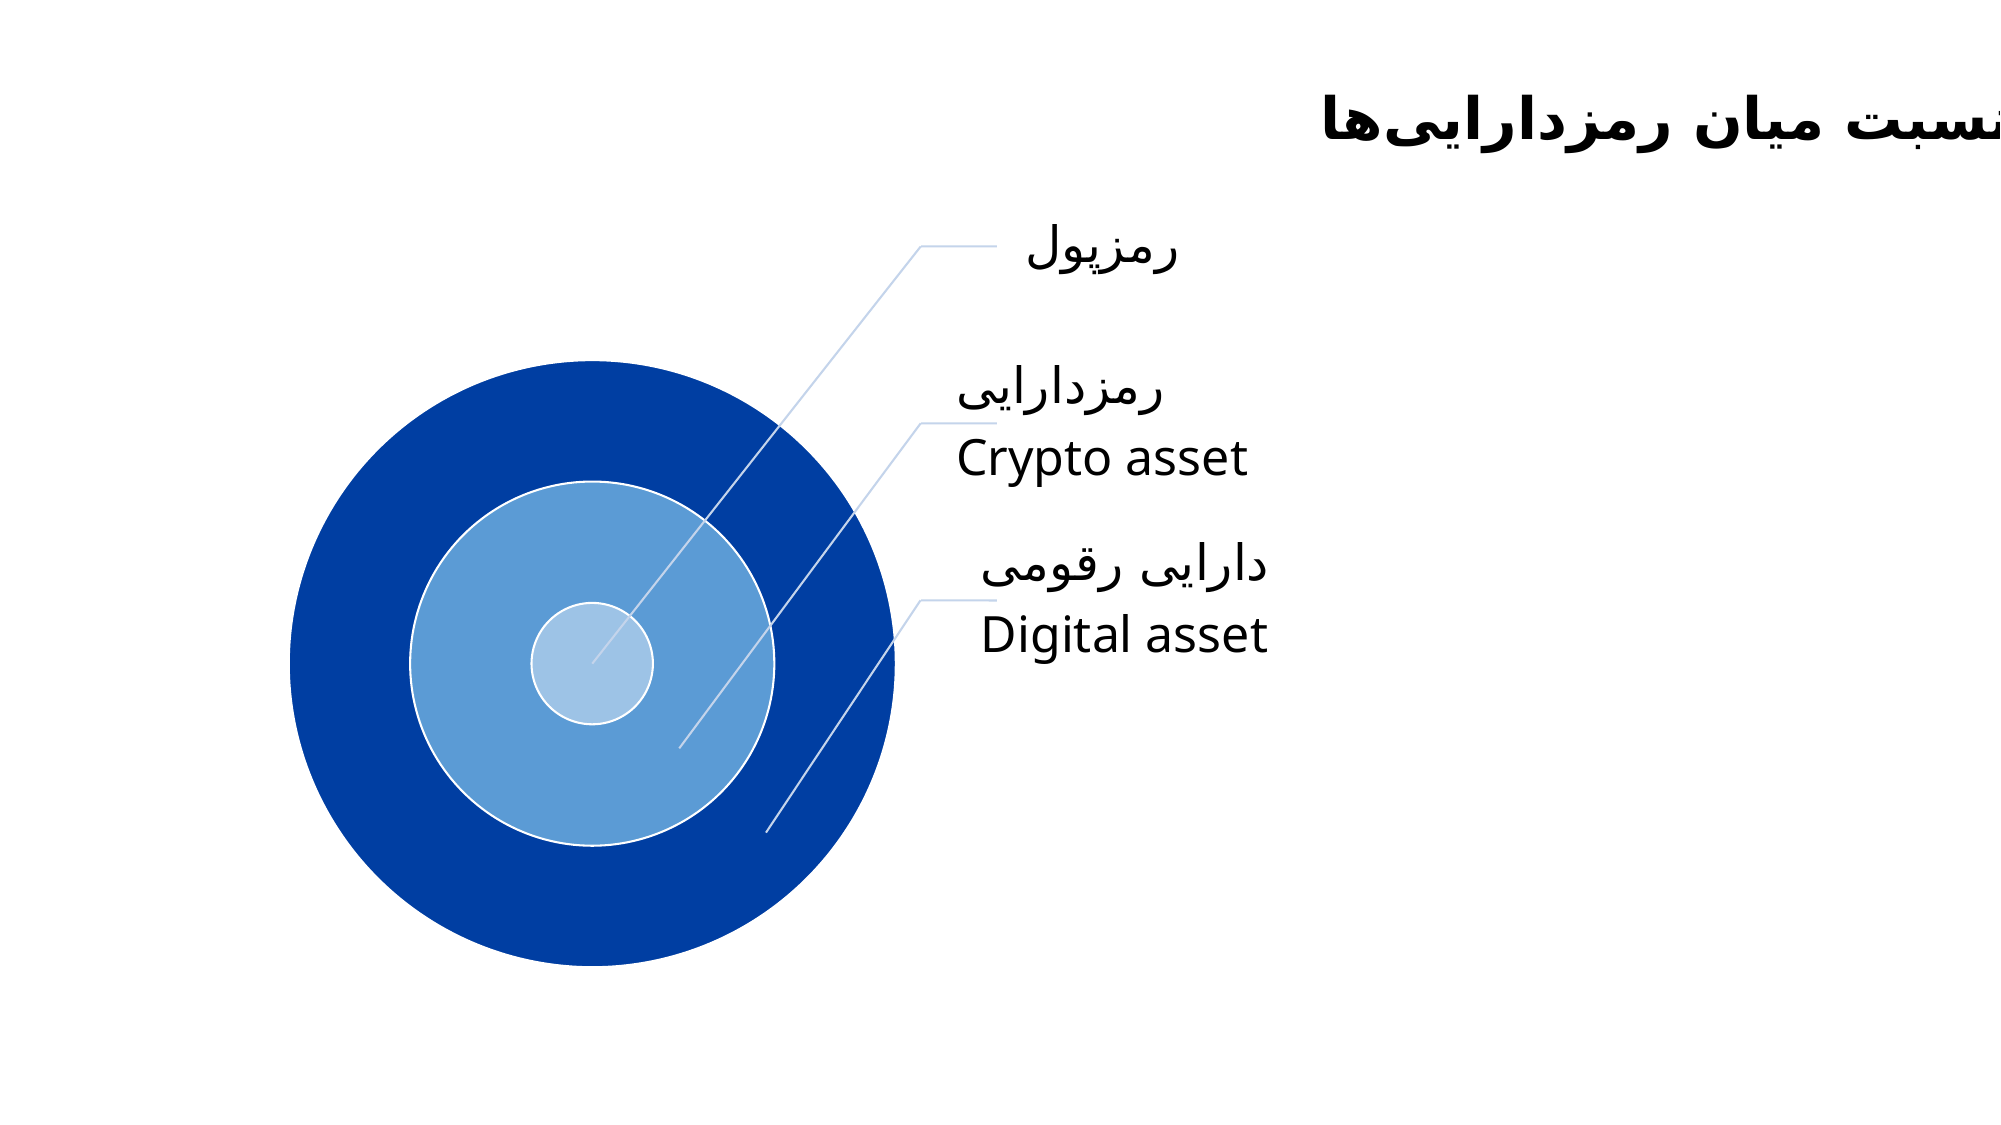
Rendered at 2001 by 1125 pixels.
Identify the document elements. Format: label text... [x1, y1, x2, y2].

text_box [221, 157, 1436, 968]
text_box نسبت میان رمزدارایی‌ها [803, 11, 2000, 230]
